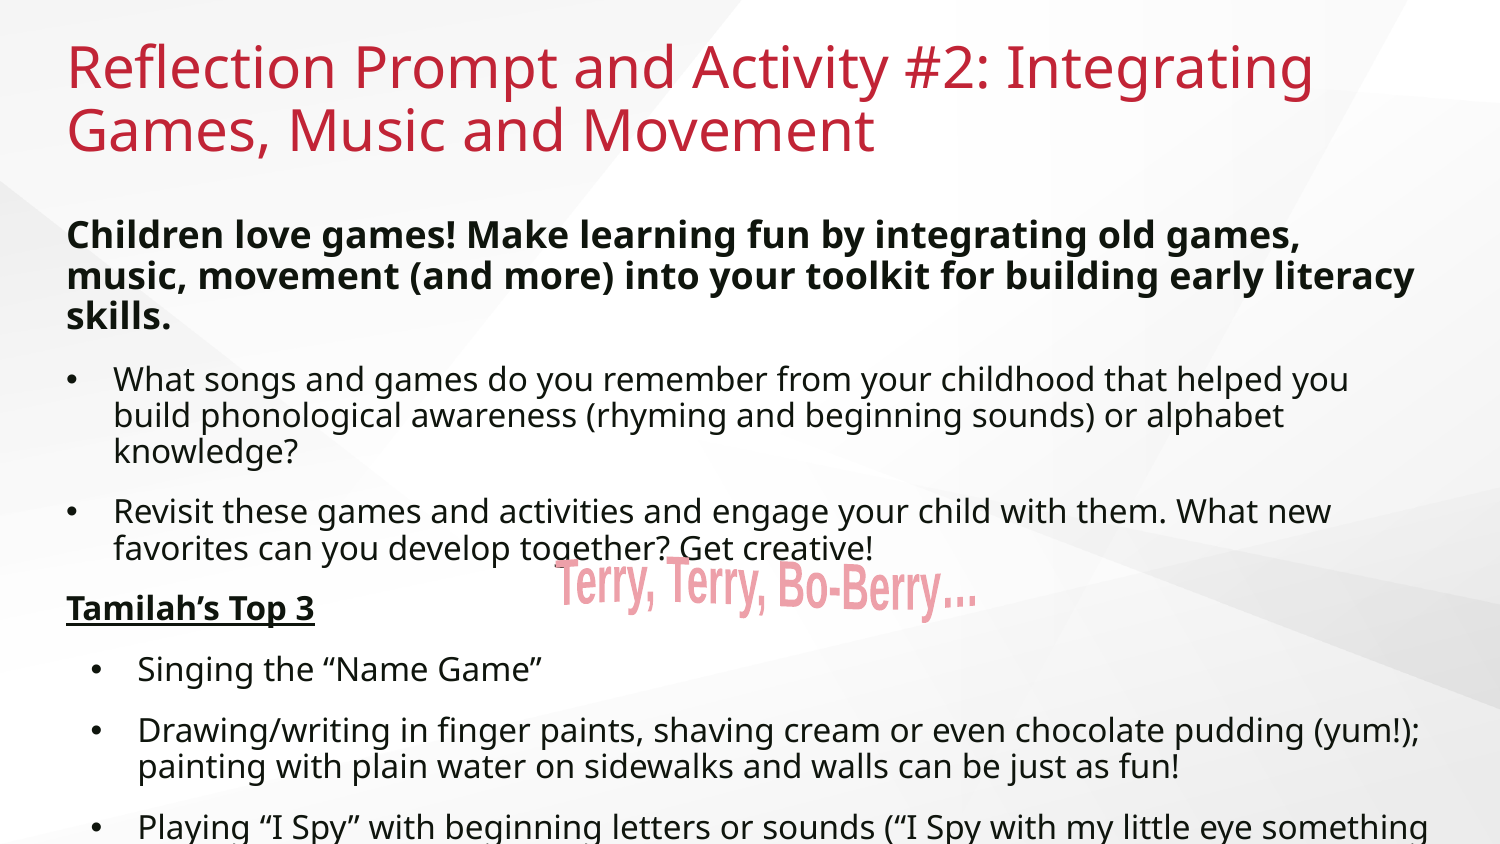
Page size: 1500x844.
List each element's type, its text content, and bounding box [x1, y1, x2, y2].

title Reflection Prompt and Activity #2: Integrating Games, Music and Movement [51, 23, 1470, 226]
picture [0, 0, 1500, 844]
list Children love games! Make learning fun by integrating old games, music, movement (and more) into your toolkit for building early literacy skills. What songs and games do you remember from your childhood that helped you build phonological awareness (rhyming and beginning sounds) or alphabet knowledge? Revisit these games and activities and engage your child with them. What new favorites can you develop together? Get creative! Tamilah’s Top 3 Singing the “Name Game” Drawing/writing in finger paints, shaving cream or even chocolate pudding (yum!); painting with plain water on sidewalks and walls can be just as fun! Playing “I Spy” with beginning letters or sounds (“I Spy with my little eye something that begins with the letter p or makes the /p/ sound”) [51, 201, 1449, 721]
